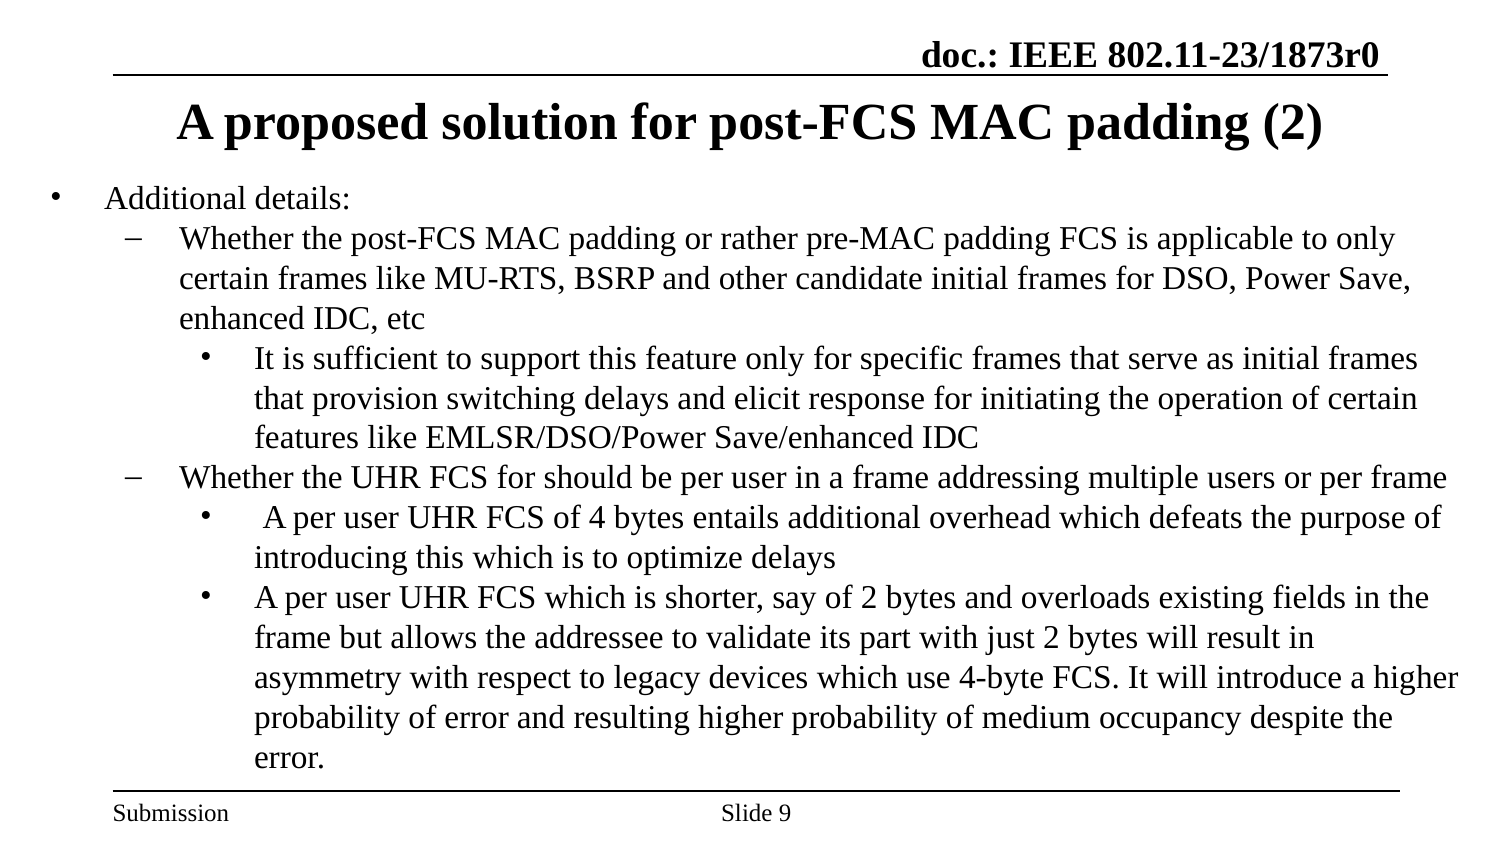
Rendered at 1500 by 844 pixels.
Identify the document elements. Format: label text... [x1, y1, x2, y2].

list Additional details: Whether the post-FCS MAC padding or rather pre-MAC padding FCS is applicable to only certain frames like MU-RTS, BSRP and other candidate initial frames for DSO, Power Save, enhanced IDC, etc It is sufficient to support this feature only for specific frames that serve as initial frames that provision switching delays and elicit response for initiating the operation of certain features like EMLSR/DSO/Power Save/enhanced IDC Whether the UHR FCS for should be per user in a frame addressing multiple users or per frame A per user UHR FCS of 4 bytes entails additional overhead which defeats the purpose of introducing this which is to optimize delays A per user UHR FCS which is shorter, say of 2 bytes and overloads existing fields in the frame but allows the addressee to validate its part with just 2 bytes will result in asymmetry with respect to legacy devices which use 4-byte FCS. It will introduce a higher probability of error and resulting higher probability of medium occupancy despite the error. [14, 168, 1486, 780]
slide_number Slide ‹#› [712, 796, 800, 820]
title A proposed solution for post-FCS MAC padding (2) [112, 71, 1388, 165]
